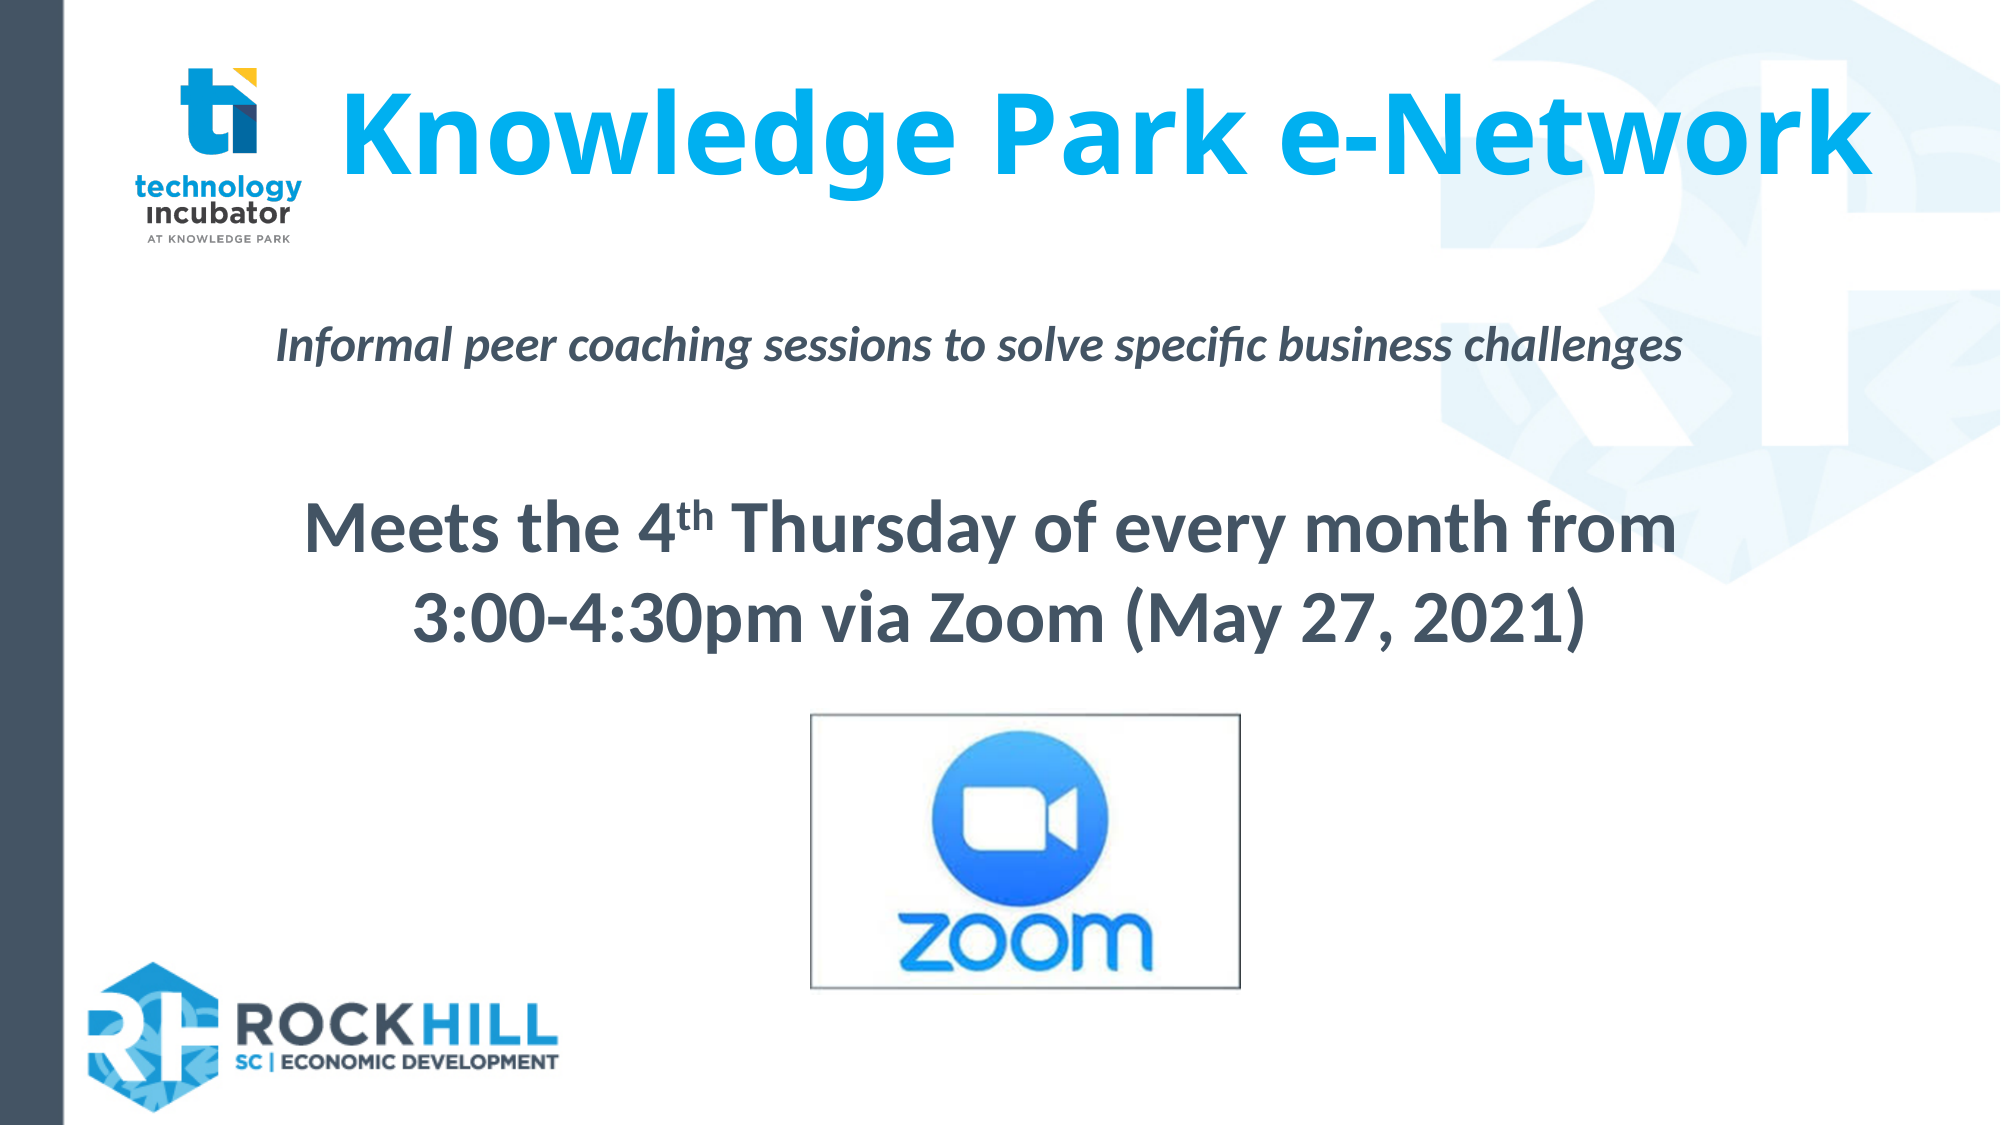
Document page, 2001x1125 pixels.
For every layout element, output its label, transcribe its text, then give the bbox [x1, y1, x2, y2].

picture [0, 0, 2001, 1125]
text_box Informal peer coaching sessions to solve specific business challenges [260, 304, 1867, 379]
text_box Meets the 4th Thursday of every month from 3:00-4:30pm via Zoom (May 27, 2021) [260, 470, 1740, 885]
text_box Knowledge Park e-Network [322, 54, 2000, 205]
